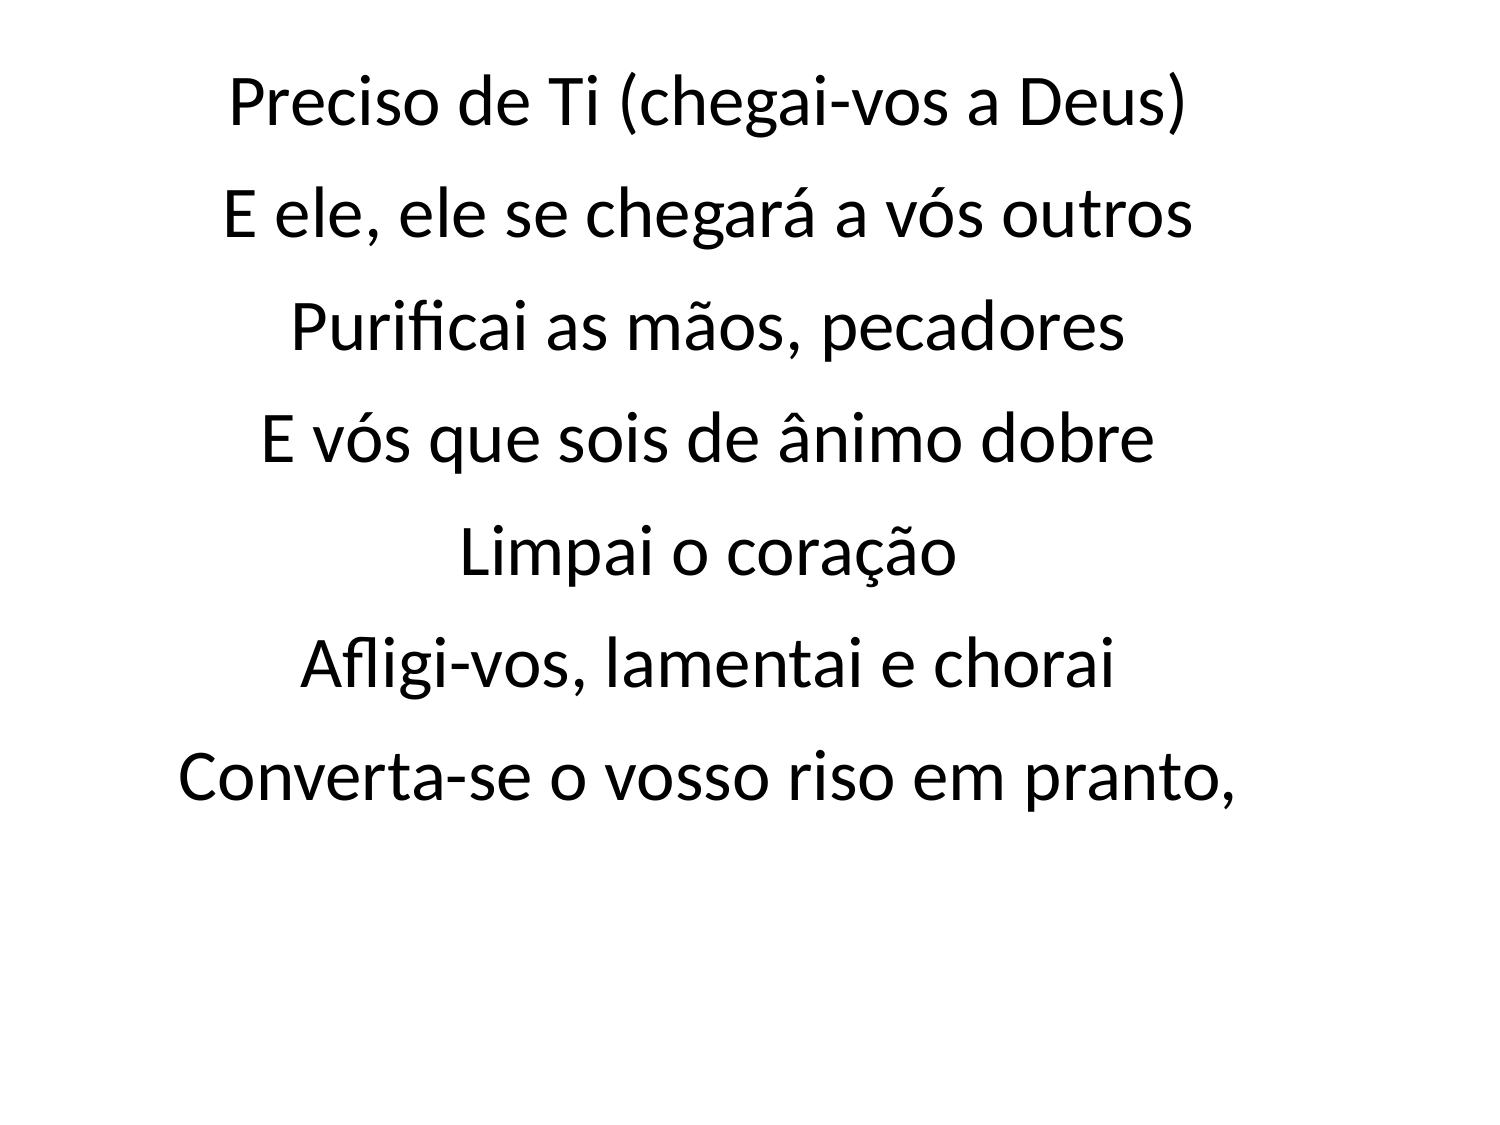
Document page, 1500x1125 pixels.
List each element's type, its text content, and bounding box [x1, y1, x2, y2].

text_box Preciso de Ti (chegai-vos a Deus) E ele, ele se chegará a vós outros Purificai as mãos, pecadores E vós que sois de ânimo dobre Limpai o coração Afligi-vos, lamentai e chorai Converta-se o vosso riso em pranto, [163, 0, 1254, 823]
